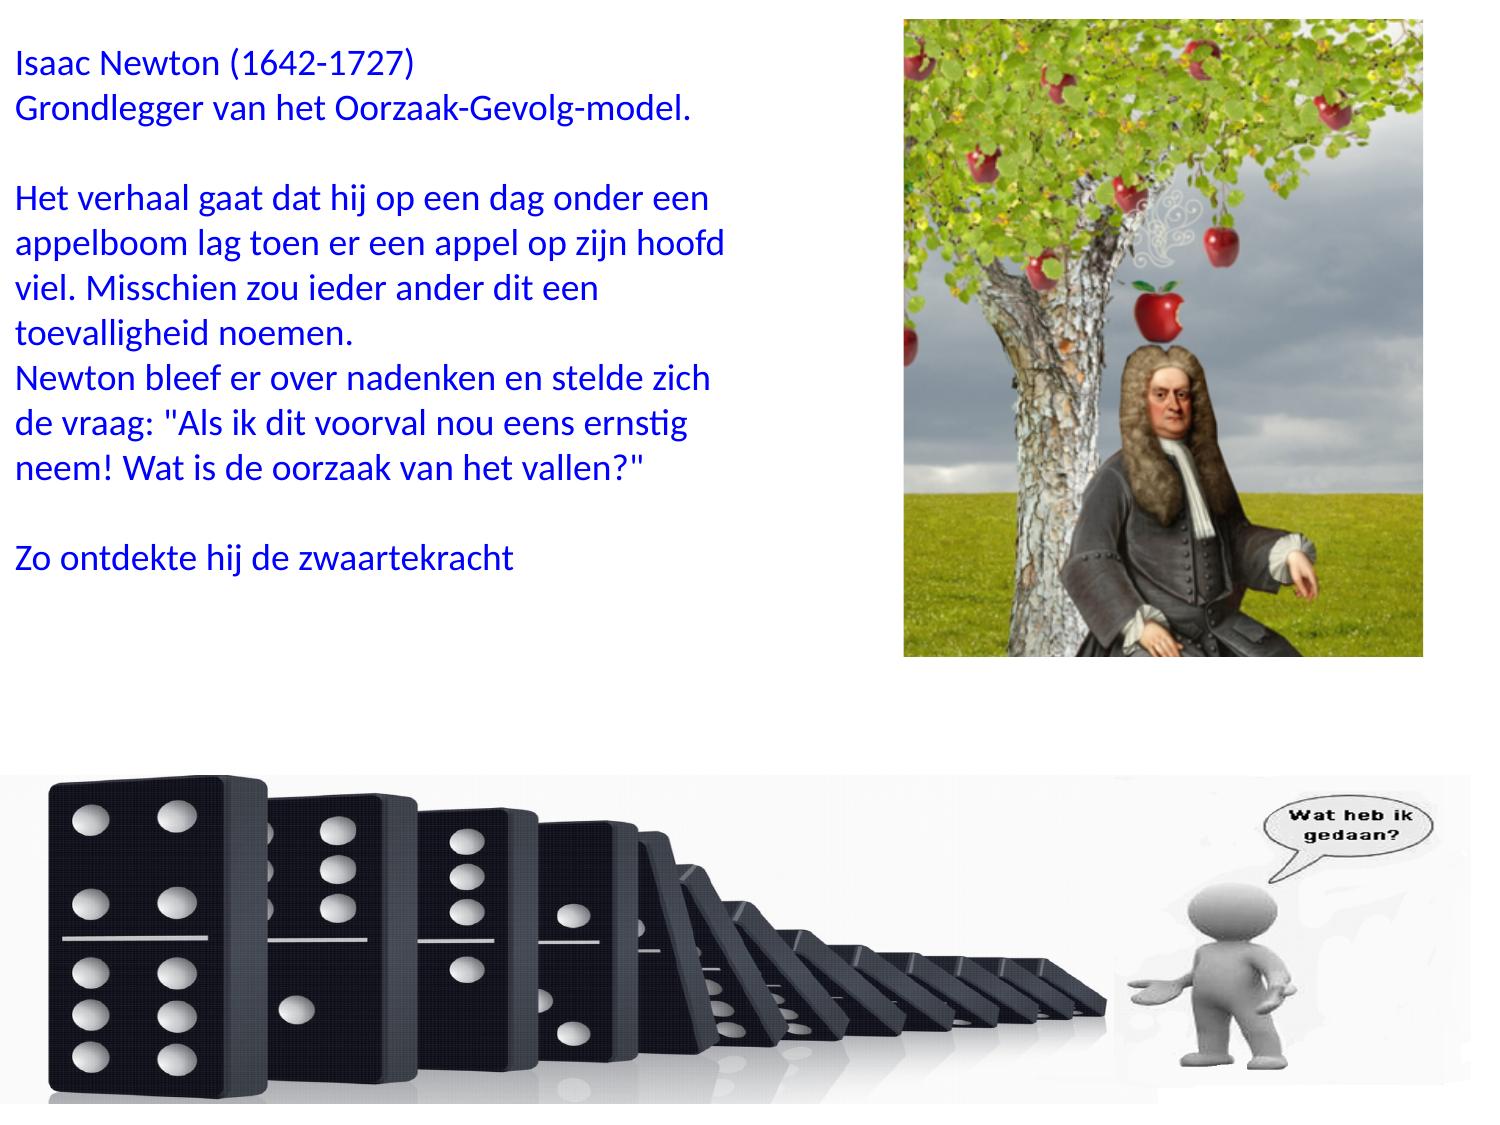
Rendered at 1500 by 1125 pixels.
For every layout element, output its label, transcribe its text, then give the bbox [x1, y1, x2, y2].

picture [903, 18, 1424, 658]
picture [0, 774, 1471, 1104]
text_box Isaac Newton (1642-1727) Grondlegger van het Oorzaak-Gevolg-model. Het verhaal gaat dat hij op een dag onder een appelboom lag toen er een appel op zijn hoofd viel. Misschien zou ieder ander dit een toevalligheid noemen. Newton bleef er over nadenken en stelde zich de vraag: "Als ik dit voorval nou eens ernstig neem! Wat is de oorzaak van het vallen?" Zo ontdekte hij de zwaartekracht [0, 30, 750, 586]
